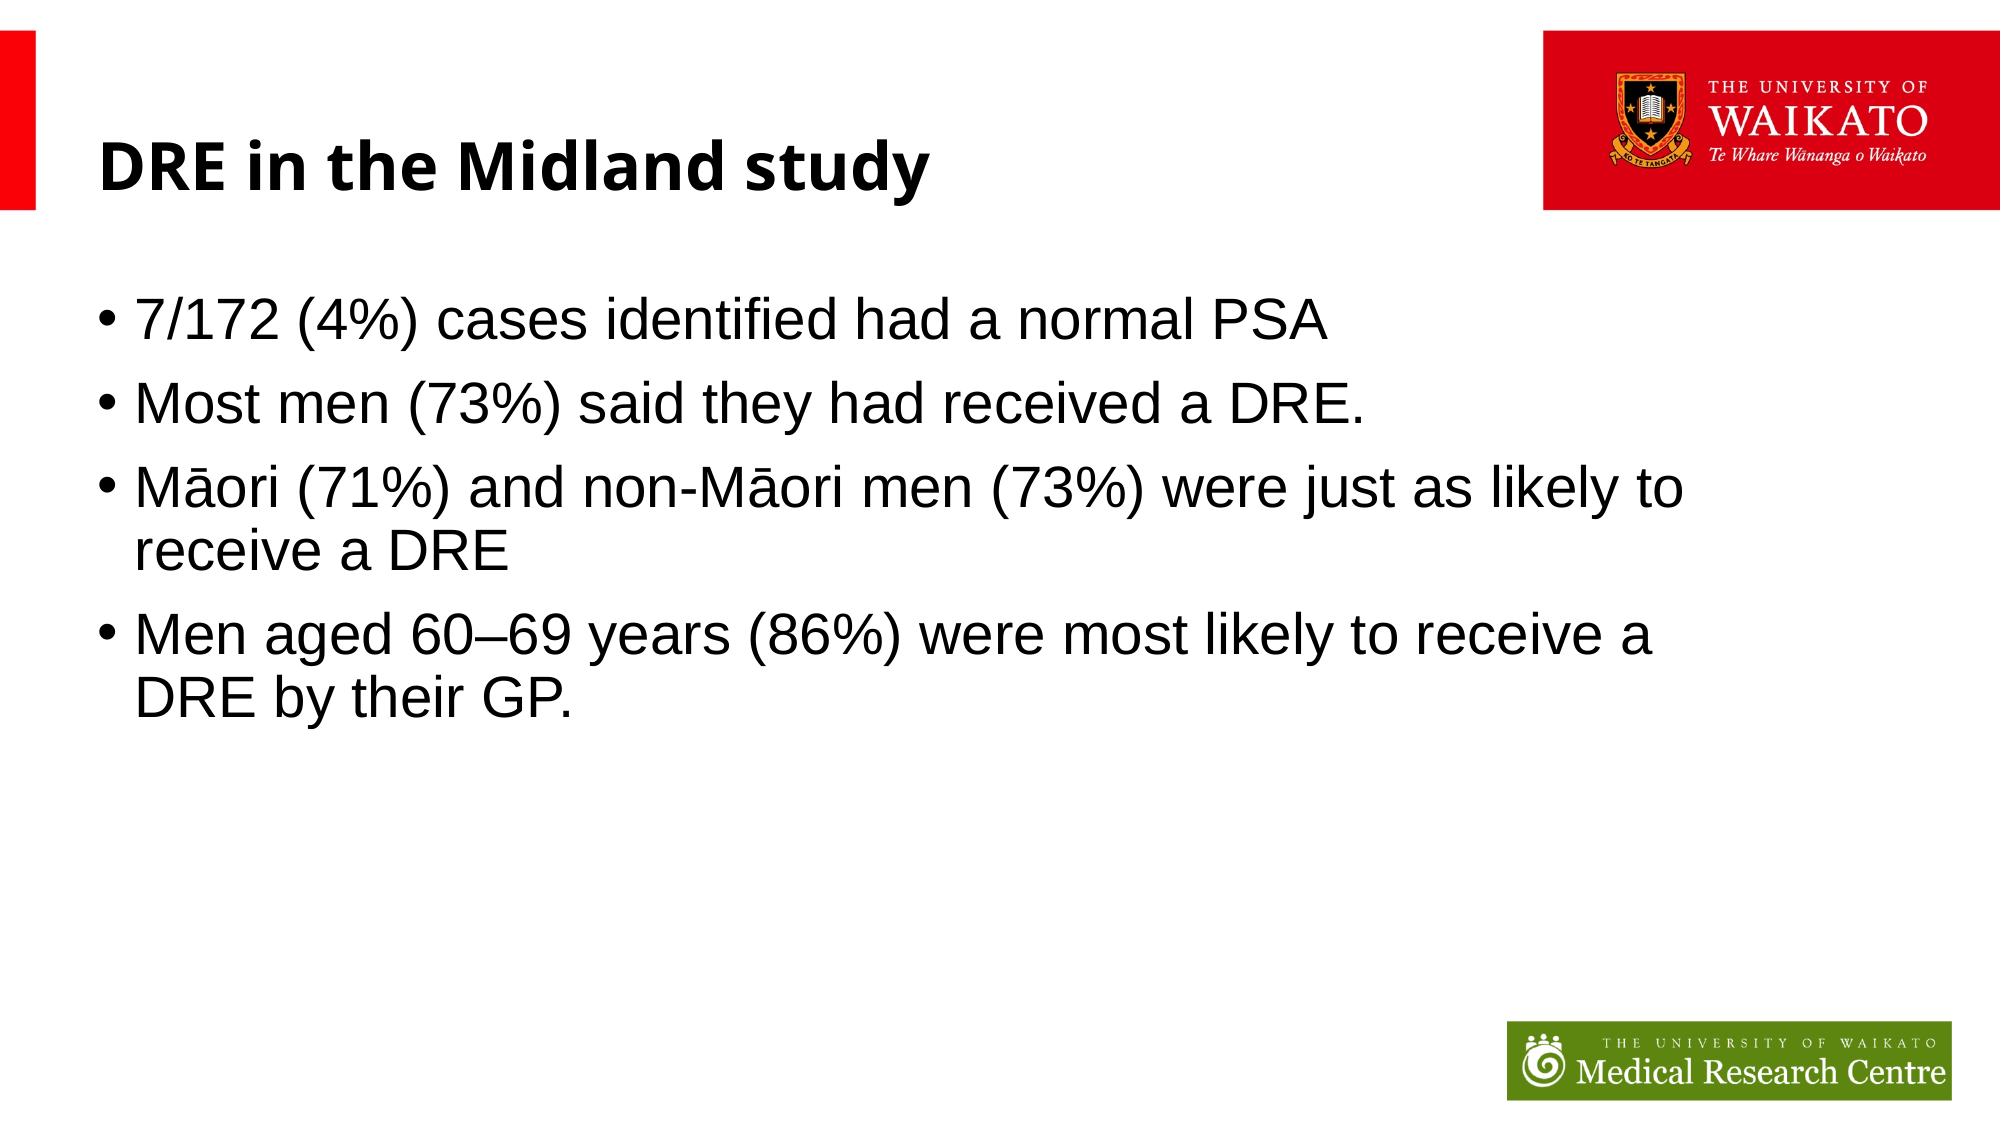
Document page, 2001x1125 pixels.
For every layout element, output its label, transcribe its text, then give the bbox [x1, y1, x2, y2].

list 7/172 (4%) cases identified had a normal PSA Most men (73%) said they had received a DRE. Māori (71%) and non-Māori men (73%) were just as likely to receive a DRE Men aged 60–69 years (86%) were most likely to receive a DRE by their GP. [82, 281, 1808, 996]
title DRE in the Midland study [82, 32, 1389, 213]
picture [0, 0, 2000, 1125]
